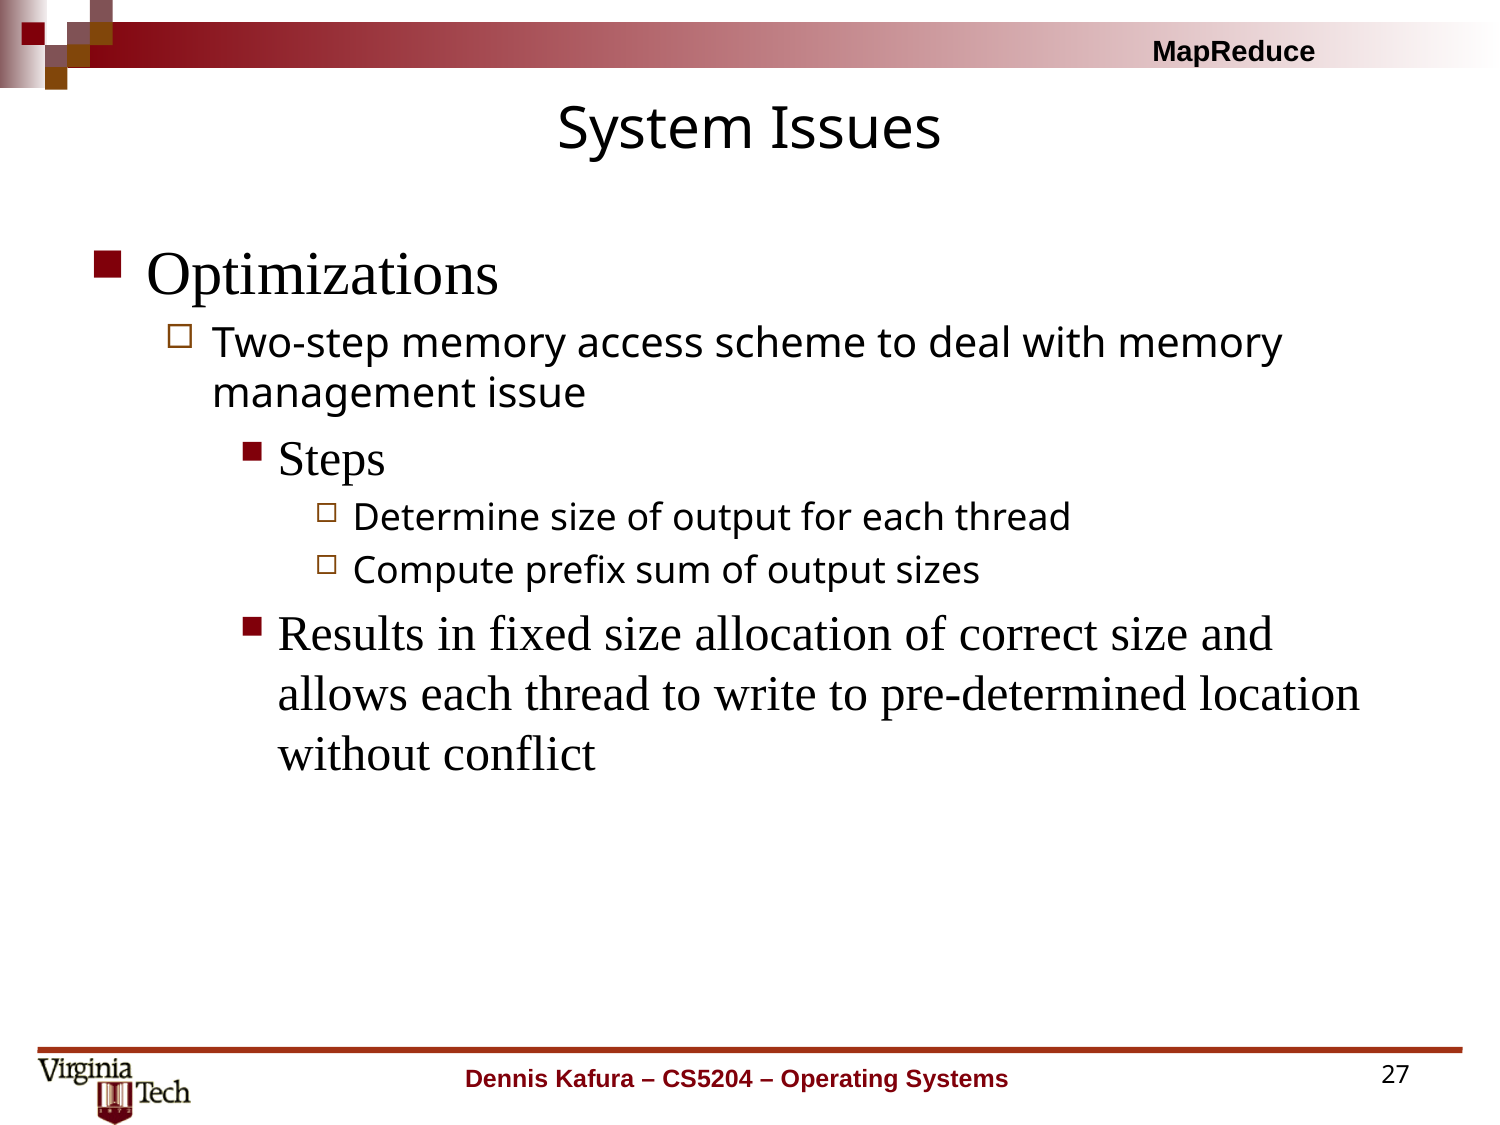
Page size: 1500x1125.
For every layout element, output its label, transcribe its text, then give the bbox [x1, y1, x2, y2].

title System Issues [74, 74, 1426, 176]
slide_number 27 [1074, 1024, 1426, 1101]
picture [37, 1058, 191, 1125]
footer Dennis Kafura – CS5204 – Operating Systems [424, 1024, 1051, 1101]
list Optimizations Two-step memory access scheme to deal with memory management issue Steps Determine size of output for each thread Compute prefix sum of output sizes Results in fixed size allocation of correct size and allows each thread to write to pre-determined location without conflict [74, 224, 1426, 826]
